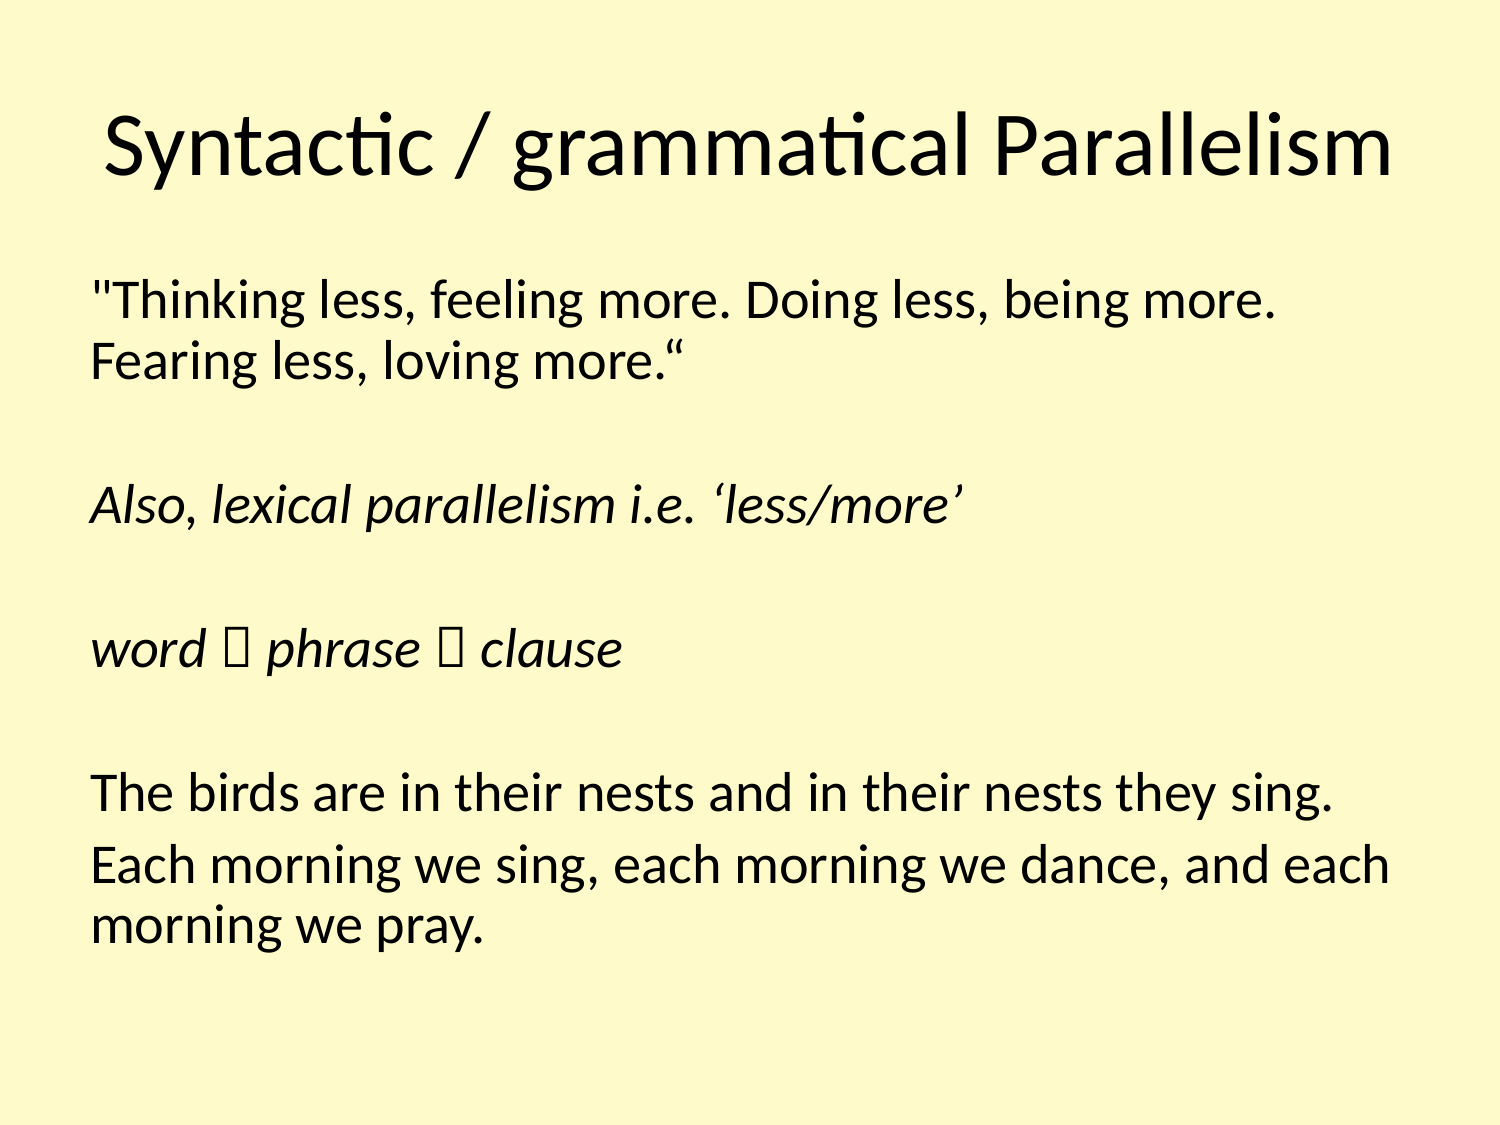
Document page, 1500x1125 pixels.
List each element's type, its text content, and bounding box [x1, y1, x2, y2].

title Syntactic / grammatical Parallelism [74, 44, 1426, 233]
list "Thinking less, feeling more. Doing less, being more. Fearing less, loving more.“ Also, lexical parallelism i.e. ‘less/more’ word  phrase  clause The birds are in their nests and in their nests they sing. Each morning we sing, each morning we dance, and each morning we pray. [74, 262, 1426, 1006]
